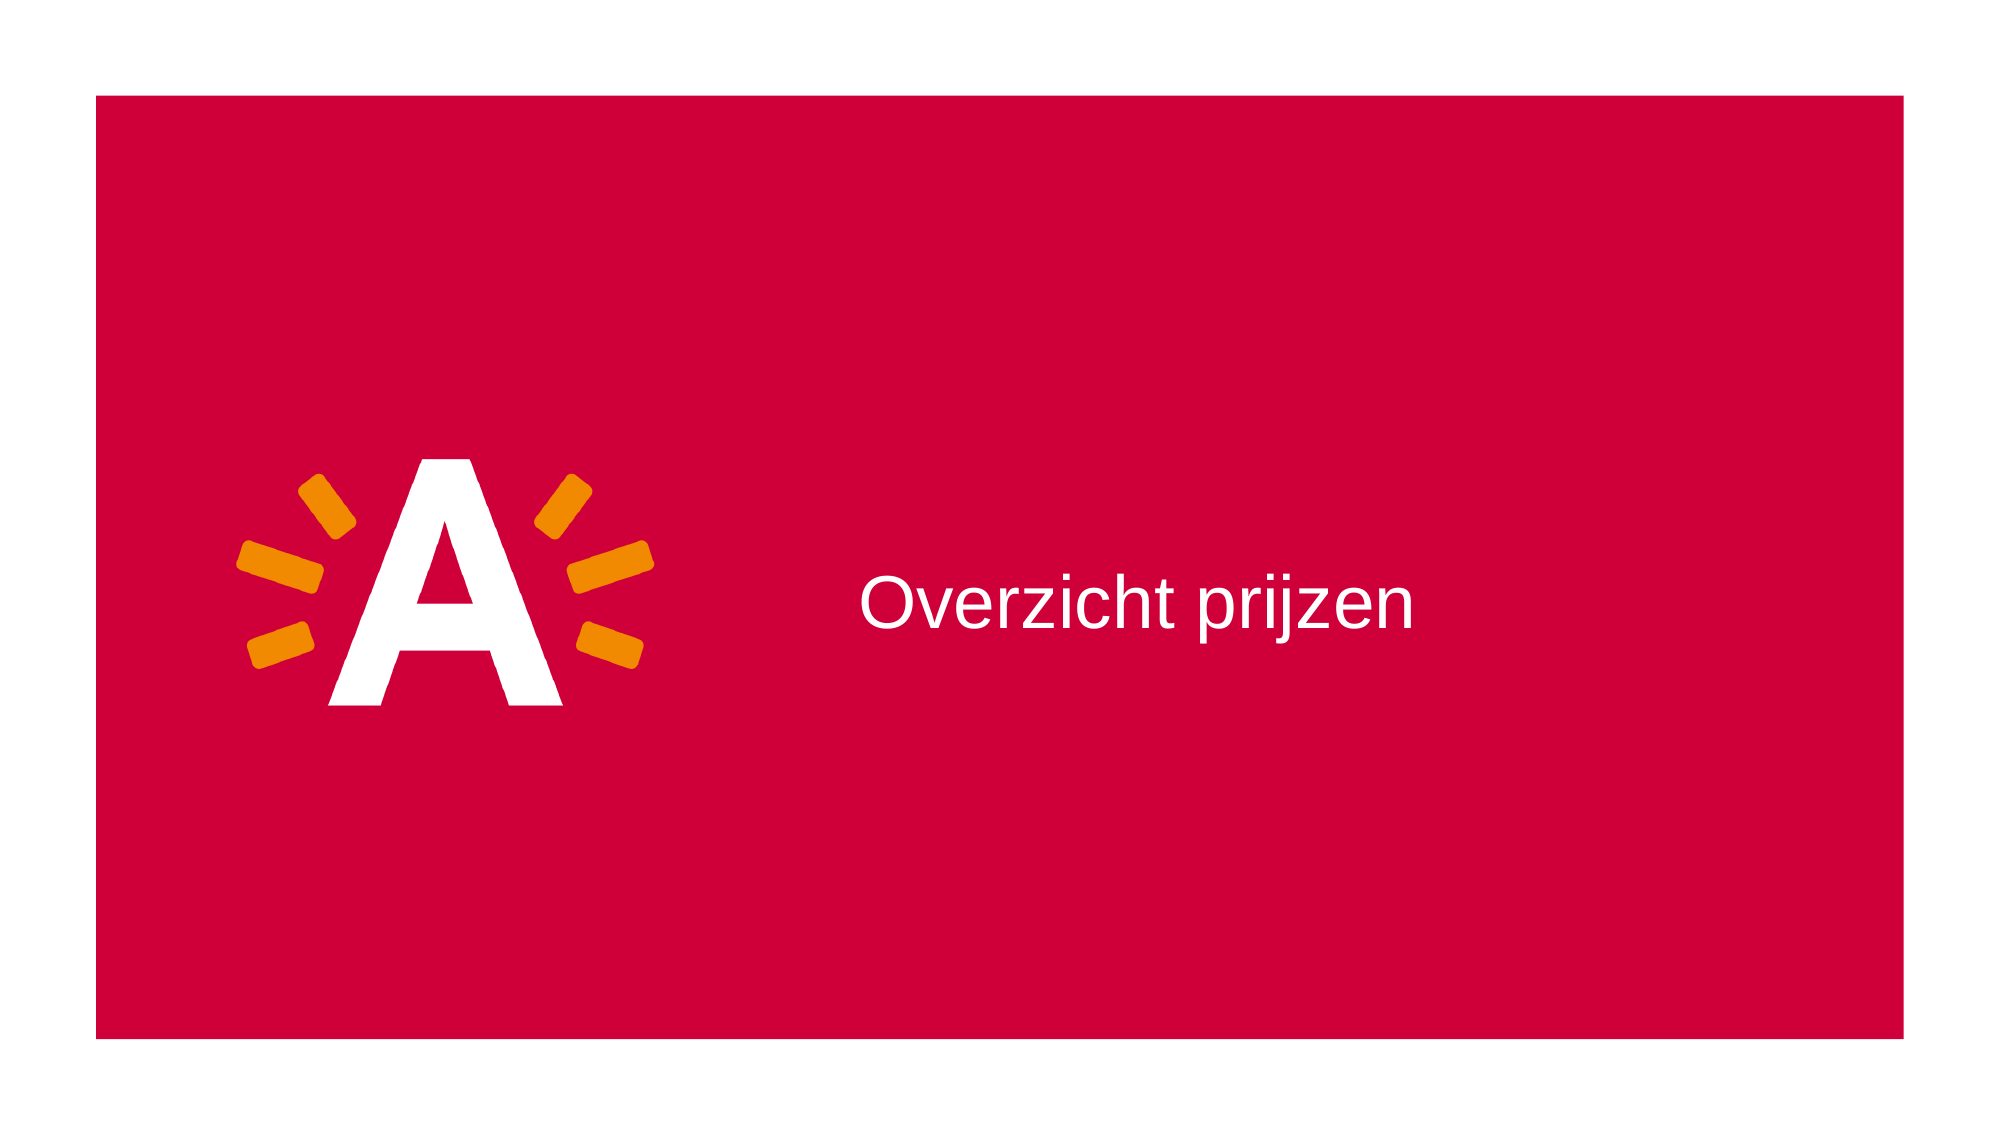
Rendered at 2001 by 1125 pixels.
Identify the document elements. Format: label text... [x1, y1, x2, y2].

title Overzicht prijzen [843, 432, 1813, 653]
picture [204, 340, 687, 824]
